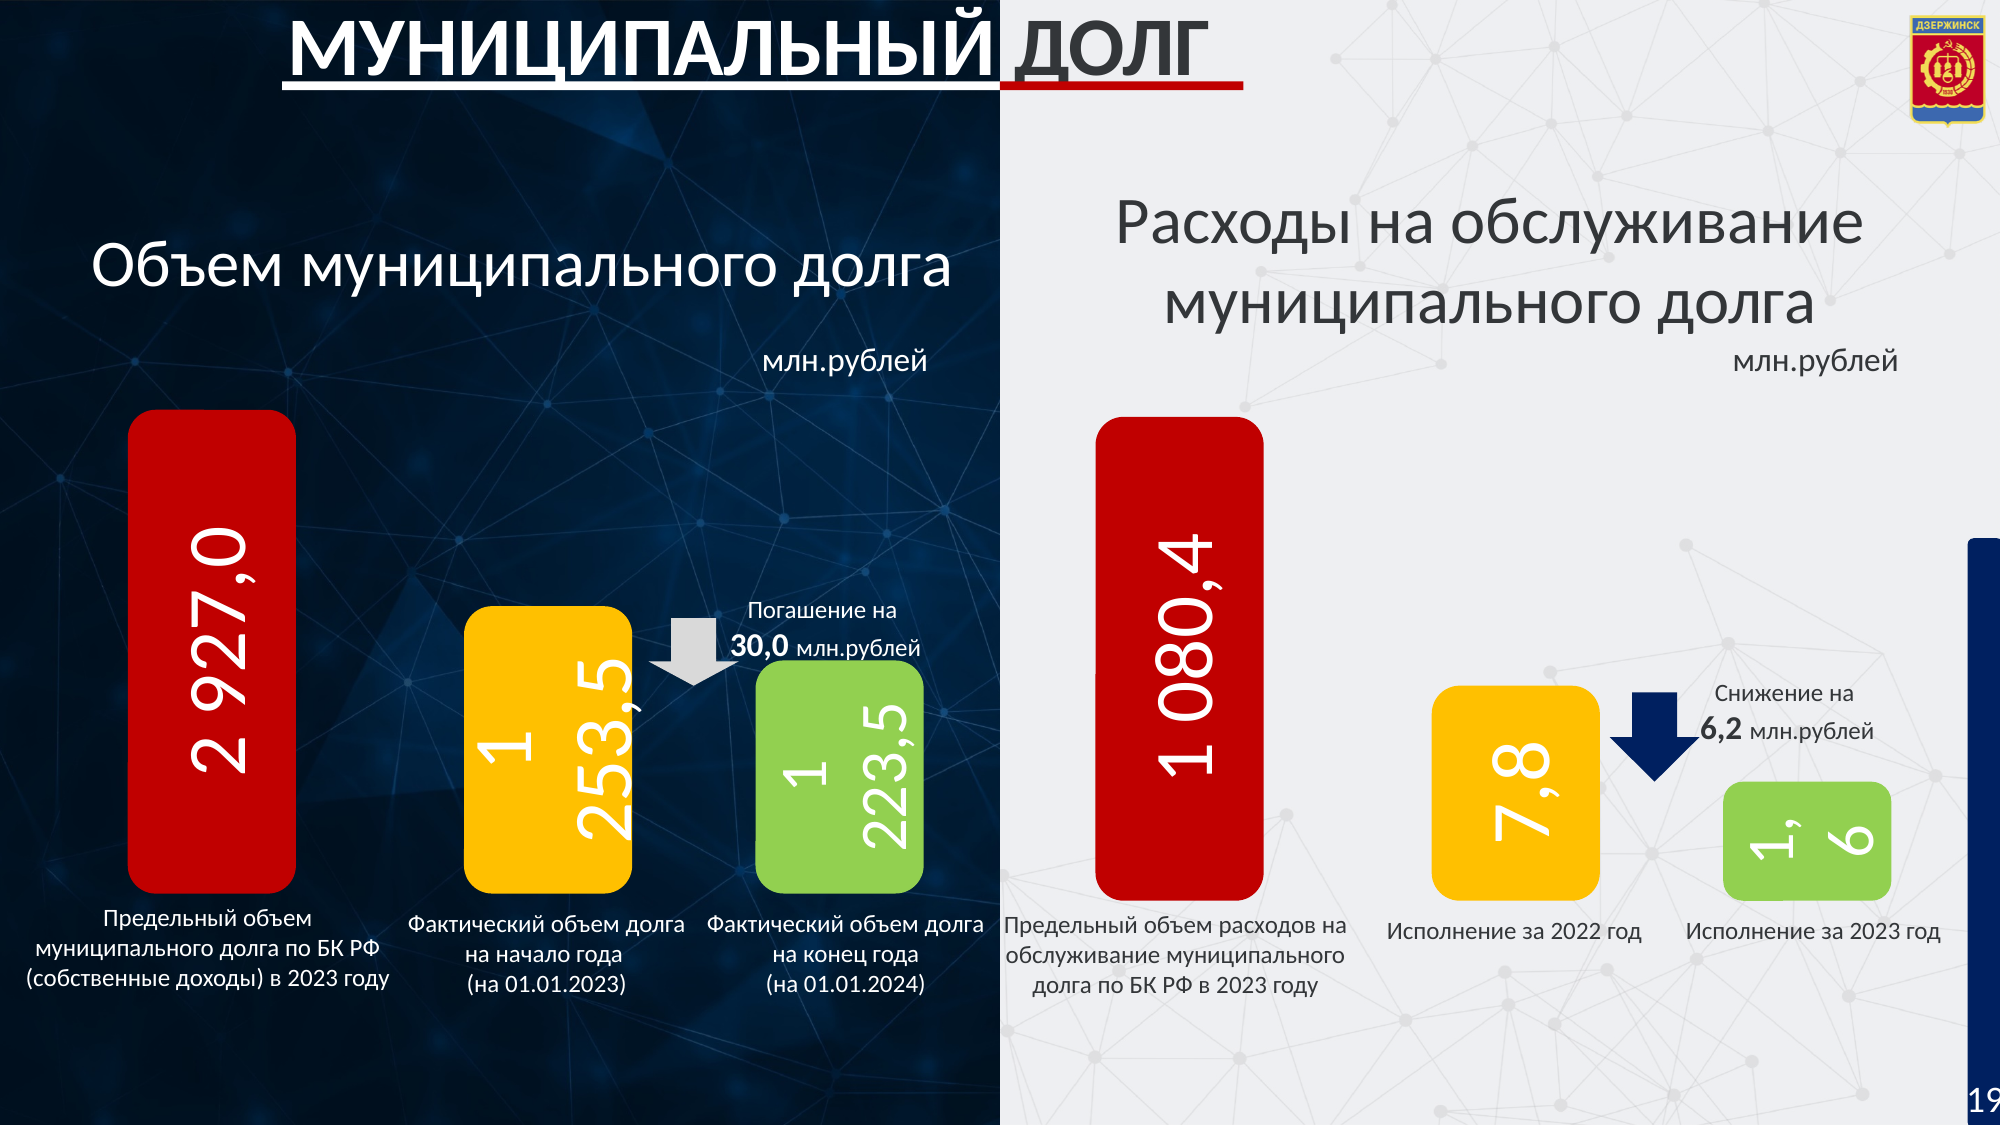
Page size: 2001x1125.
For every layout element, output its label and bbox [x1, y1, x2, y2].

text_box [973, 416, 1378, 1008]
text_box [5, 409, 410, 1001]
text_box [683, 660, 973, 1006]
text_box [384, 606, 710, 1006]
text_box [1650, 781, 1977, 953]
text_box [1352, 685, 1678, 953]
picture [0, 0, 2000, 1125]
